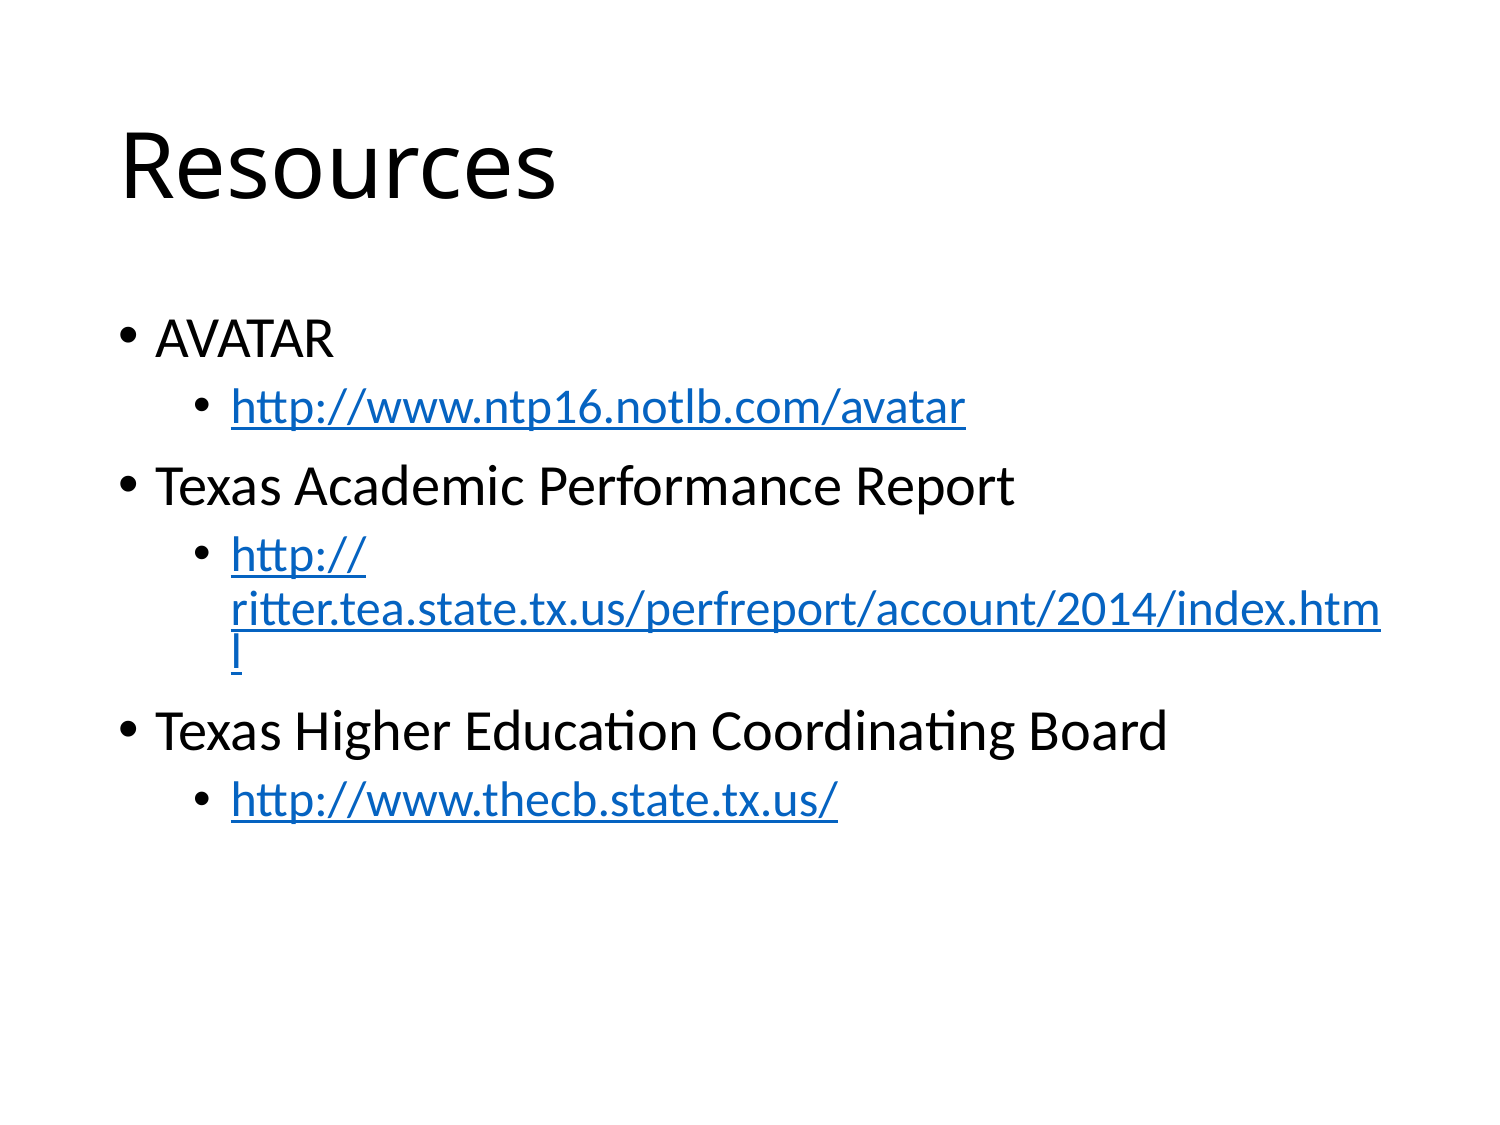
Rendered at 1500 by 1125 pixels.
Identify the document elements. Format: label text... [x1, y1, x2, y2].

list AVATAR http://www.ntp16.notlb.com/avatar Texas Academic Performance Report http://ritter.tea.state.tx.us/perfreport/account/2014/index.html Texas Higher Education Coordinating Board http://www.thecb.state.tx.us/ [103, 299, 1397, 1014]
title Resources [103, 59, 1397, 278]
